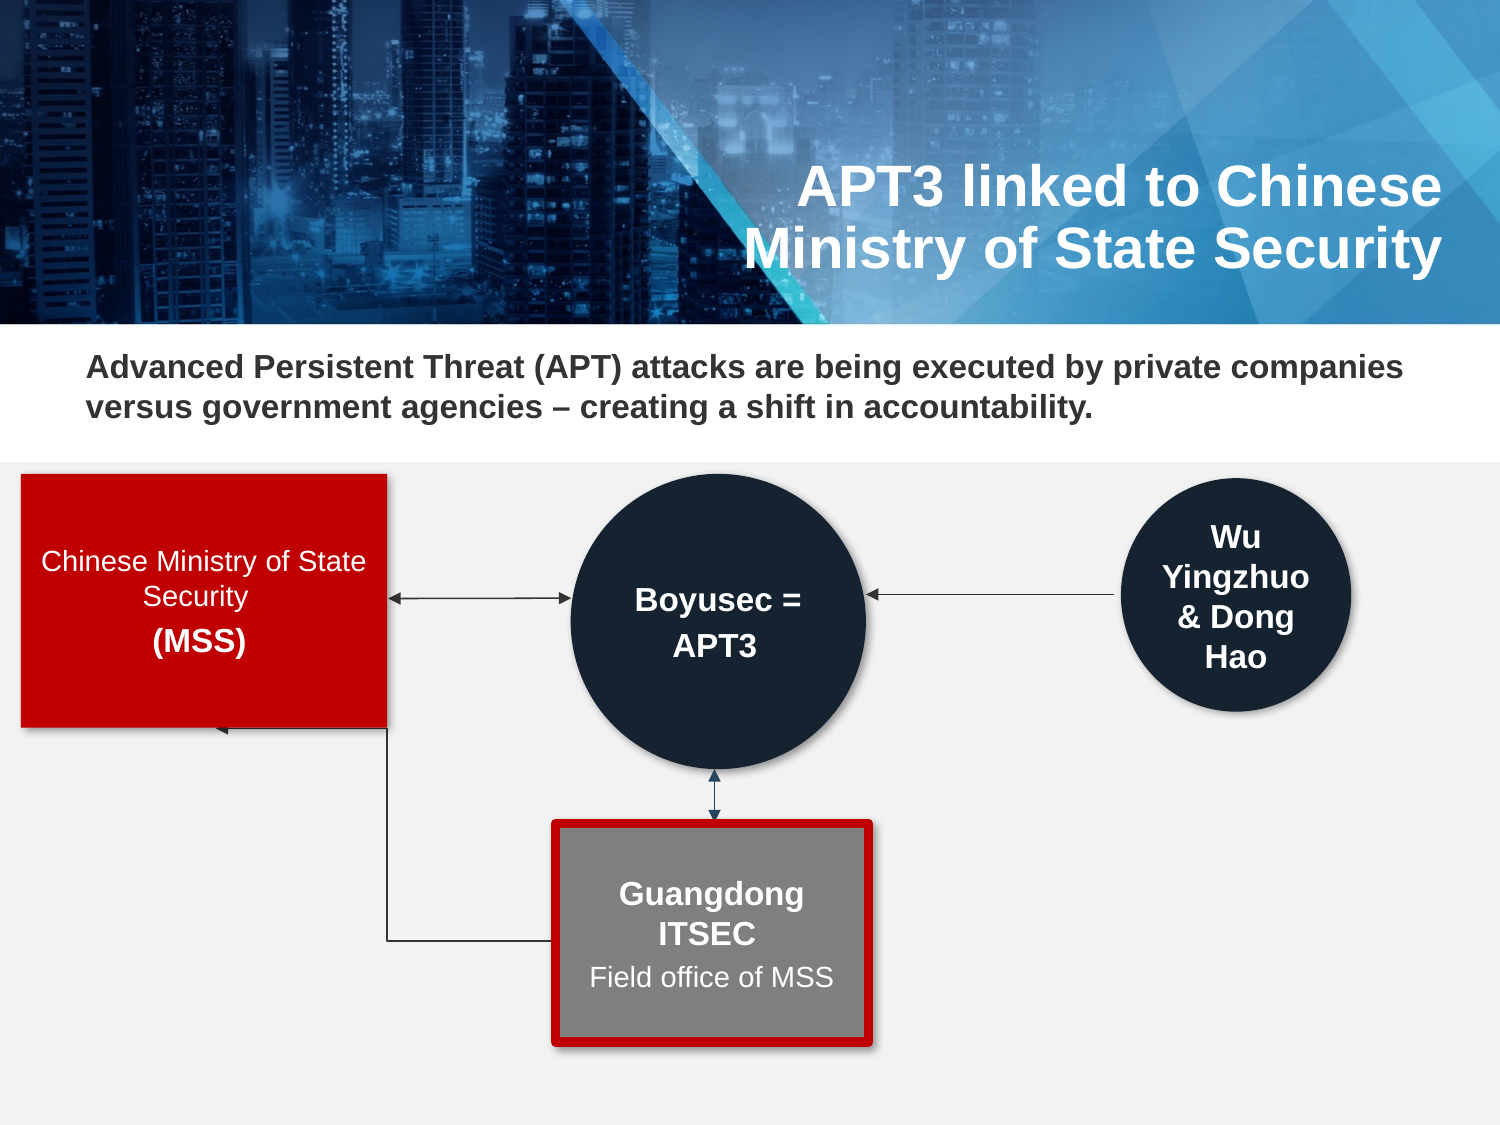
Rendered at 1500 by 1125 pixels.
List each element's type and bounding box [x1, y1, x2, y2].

text_box [215, 728, 559, 942]
picture [0, 0, 1500, 1125]
